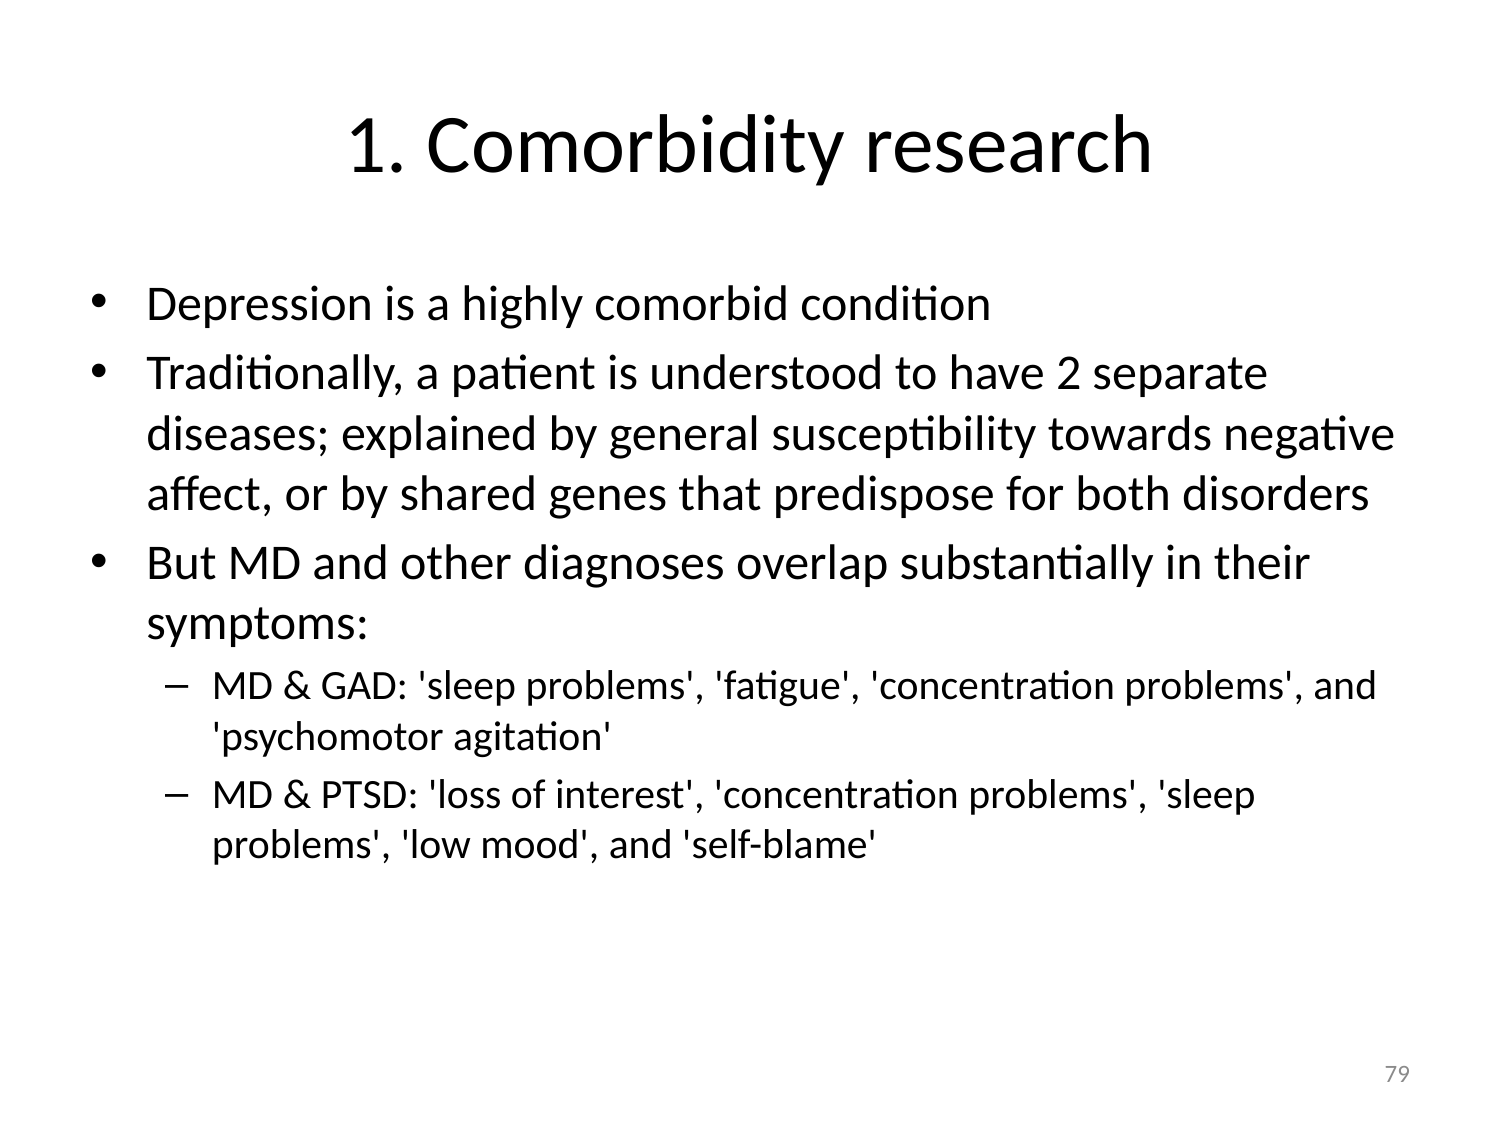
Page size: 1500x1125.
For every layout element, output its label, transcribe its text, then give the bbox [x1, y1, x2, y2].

slide_number 79 [1074, 1042, 1425, 1103]
title 1. Comorbidity research [75, 45, 1425, 233]
list Depression is a highly comorbid condition Traditionally, a patient is understood to have 2 separate diseases; explained by general susceptibility towards negative affect, or by shared genes that predispose for both disorders But MD and other diagnoses overlap substantially in their symptoms: MD & GAD: 'sleep problems', 'fatigue', 'concentration problems', and 'psychomotor agitation' MD & PTSD: 'loss of interest', 'concentration problems', 'sleep problems', 'low mood', and 'self-blame' [75, 262, 1425, 1005]
